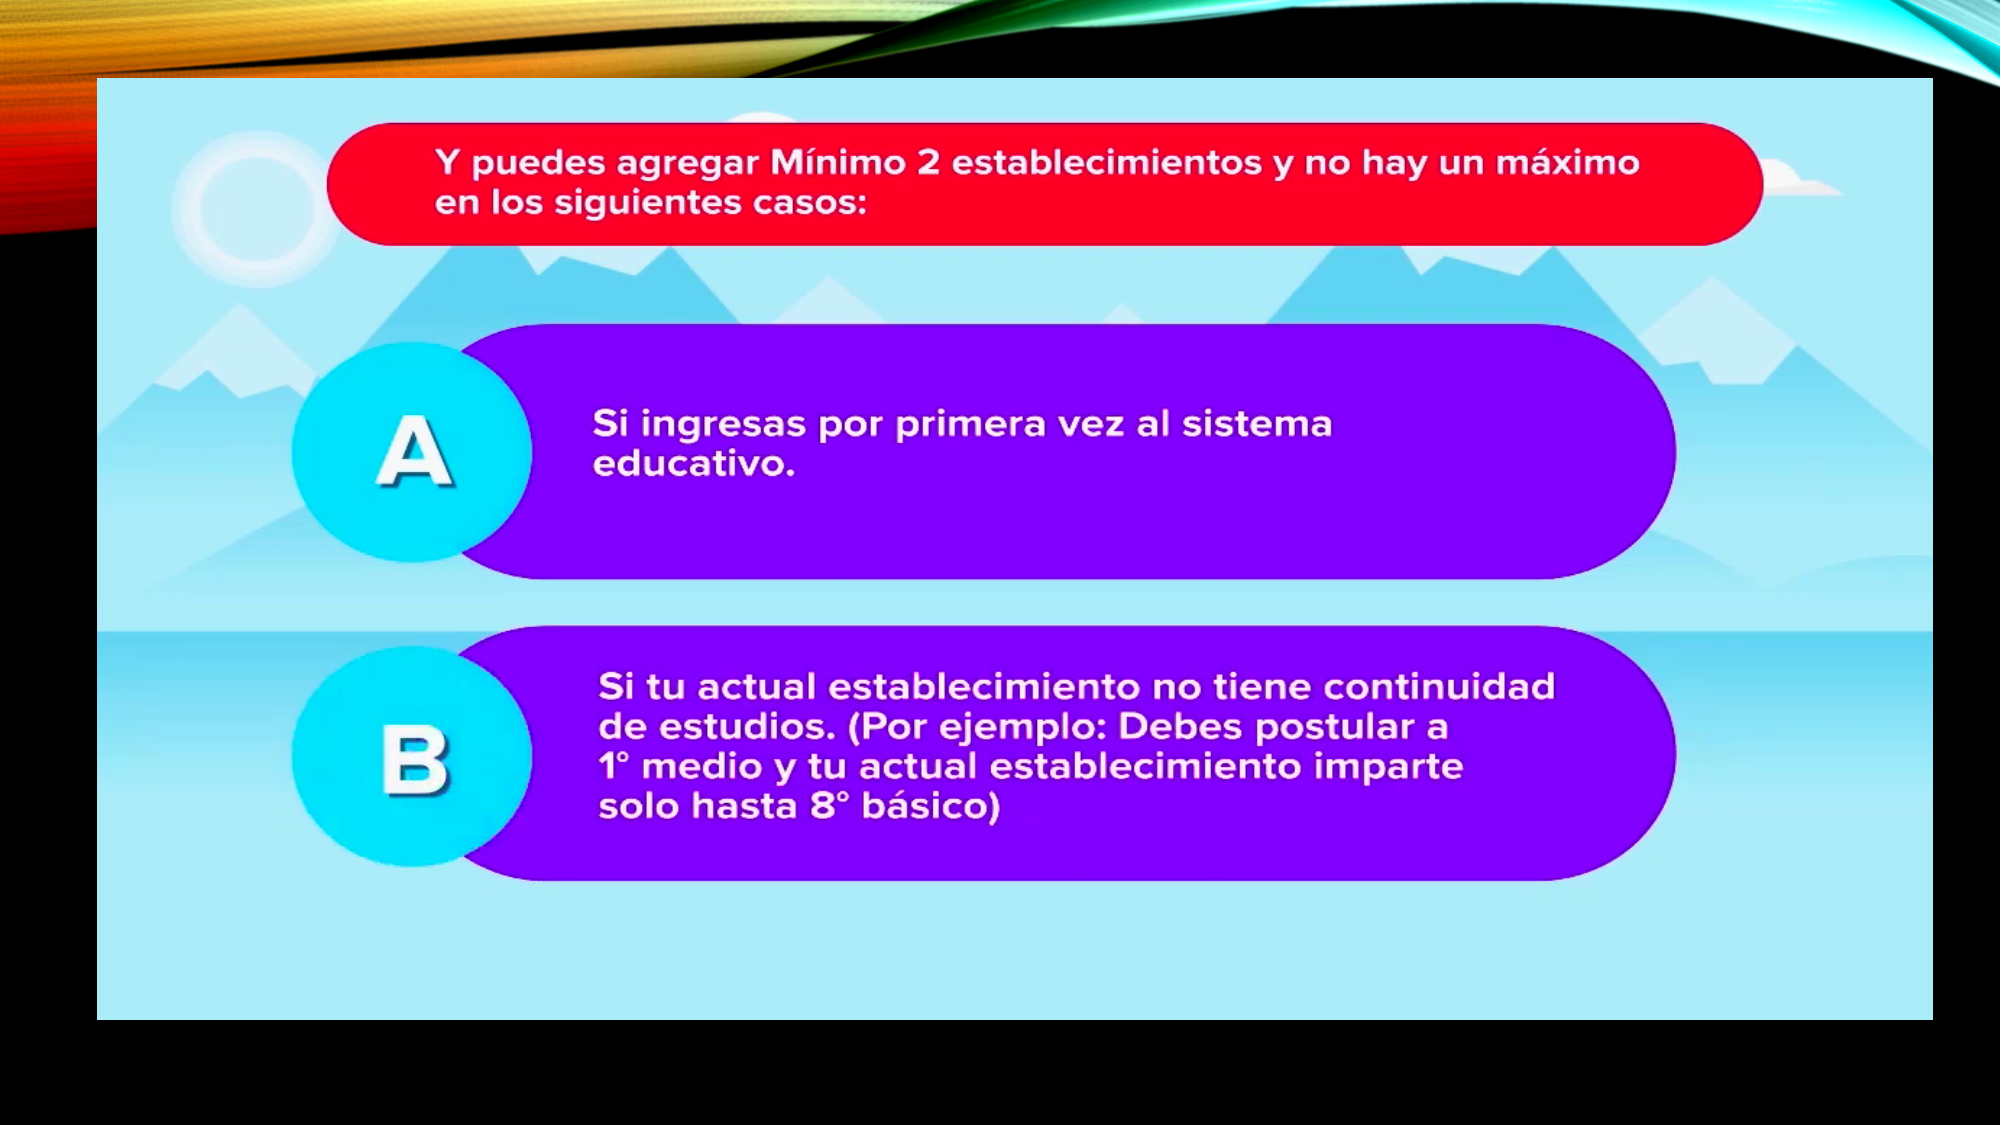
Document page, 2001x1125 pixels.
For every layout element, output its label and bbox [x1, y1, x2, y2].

list [97, 77, 1933, 1021]
picture [0, 0, 2000, 237]
